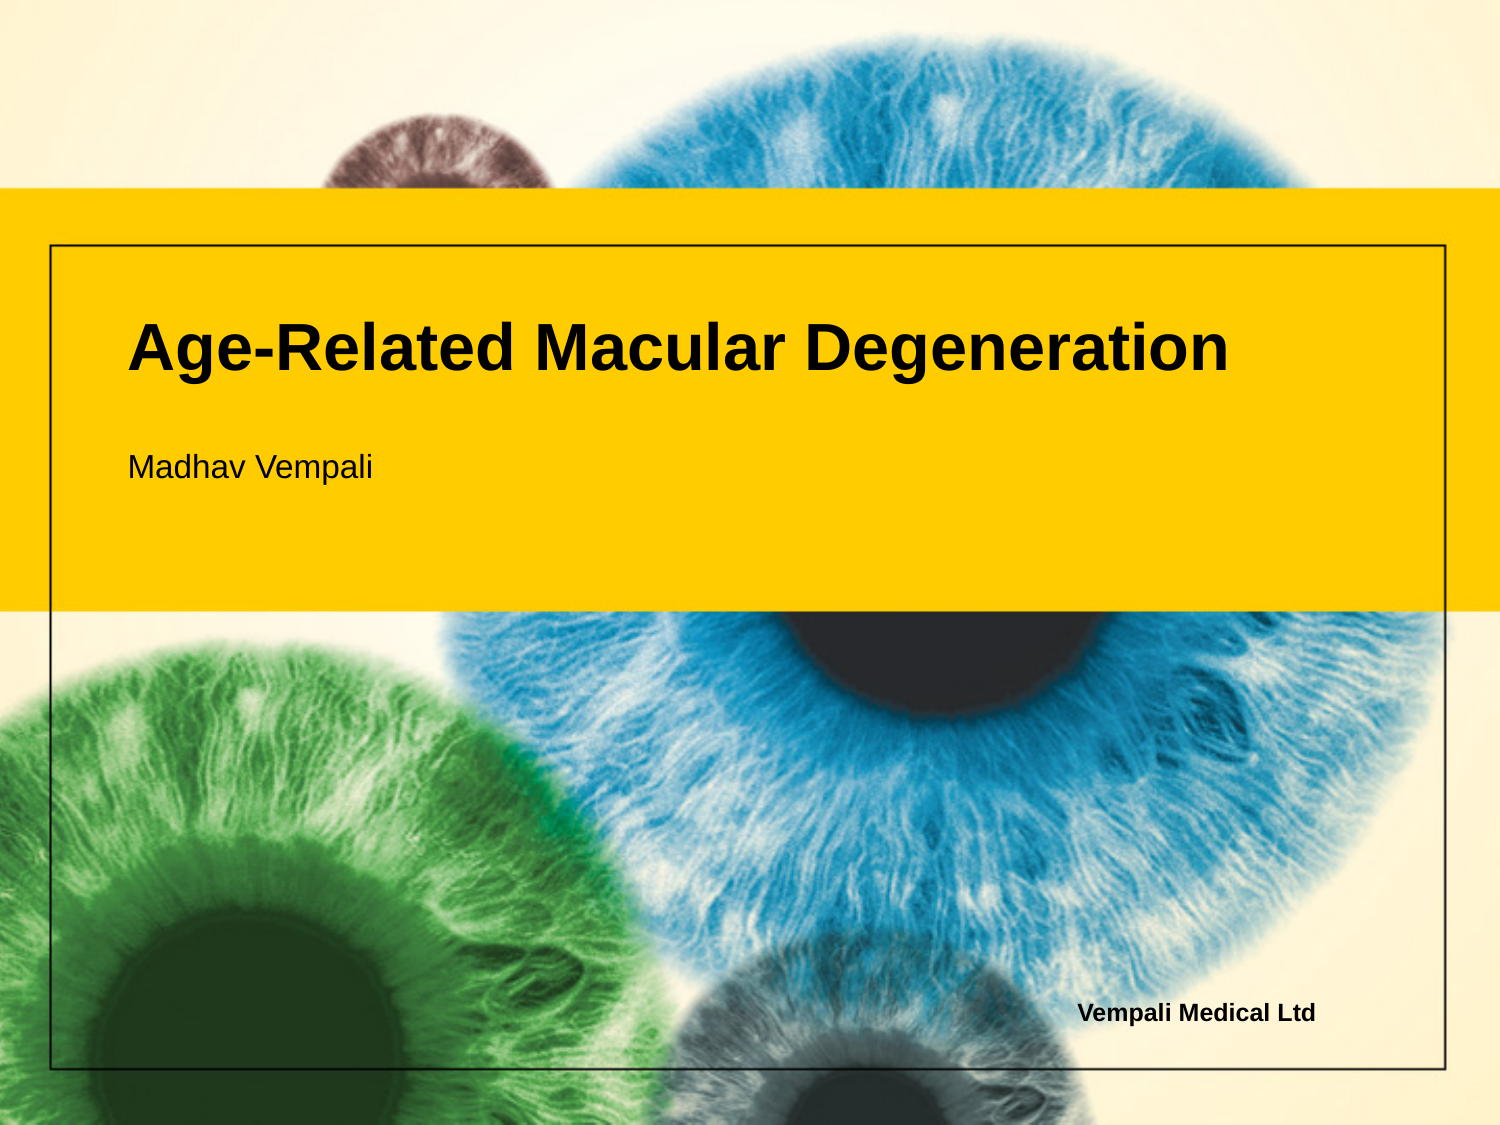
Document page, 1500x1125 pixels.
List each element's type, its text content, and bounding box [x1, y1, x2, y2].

subtitle Madhav Vempali [112, 437, 1138, 513]
picture [0, 0, 1500, 1125]
text_box Vempali Medical Ltd [1062, 989, 1425, 1034]
title Age-Related Macular Degeneration [112, 275, 1363, 413]
